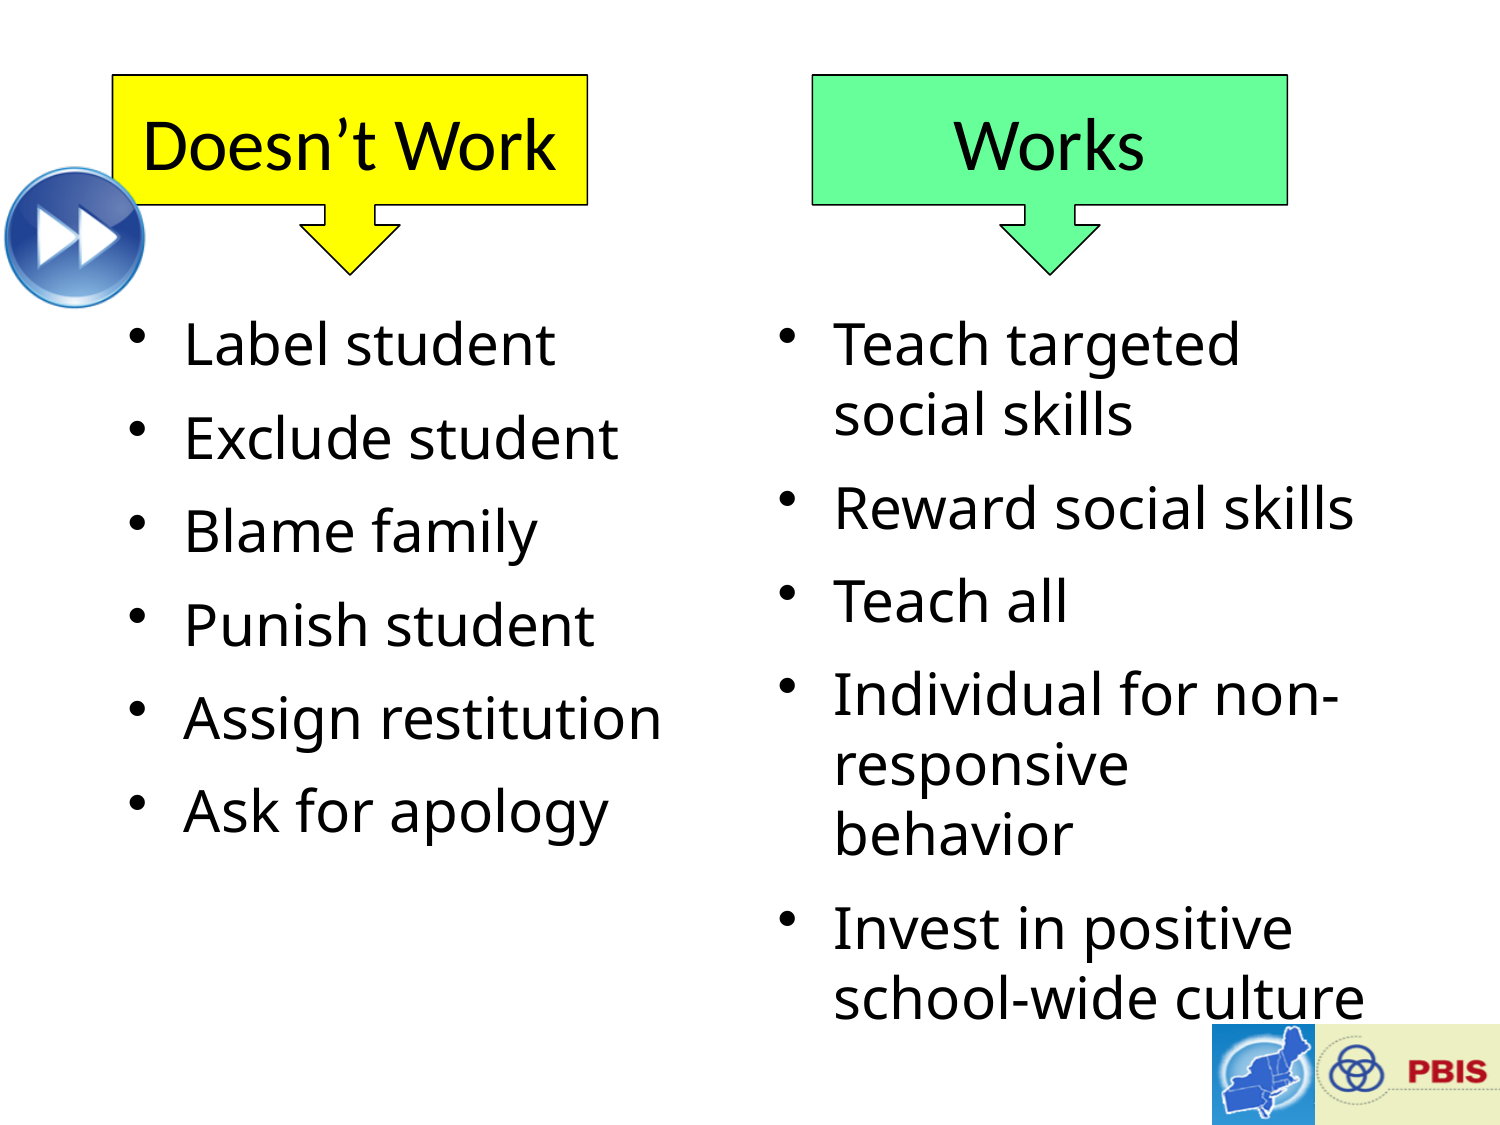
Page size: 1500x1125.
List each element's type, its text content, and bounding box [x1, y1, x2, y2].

text_box Works [812, 75, 1288, 276]
picture [1388, 1024, 1500, 1125]
text_box Doesn’t Work [112, 75, 588, 276]
list Label student Exclude student Blame family Punish student Assign restitution Ask for apology [112, 299, 738, 1125]
list Teach targeted social skills Reward social skills Teach all Individual for non-responsive behavior Invest in positive school-wide culture [762, 299, 1388, 1125]
picture [0, 162, 151, 313]
